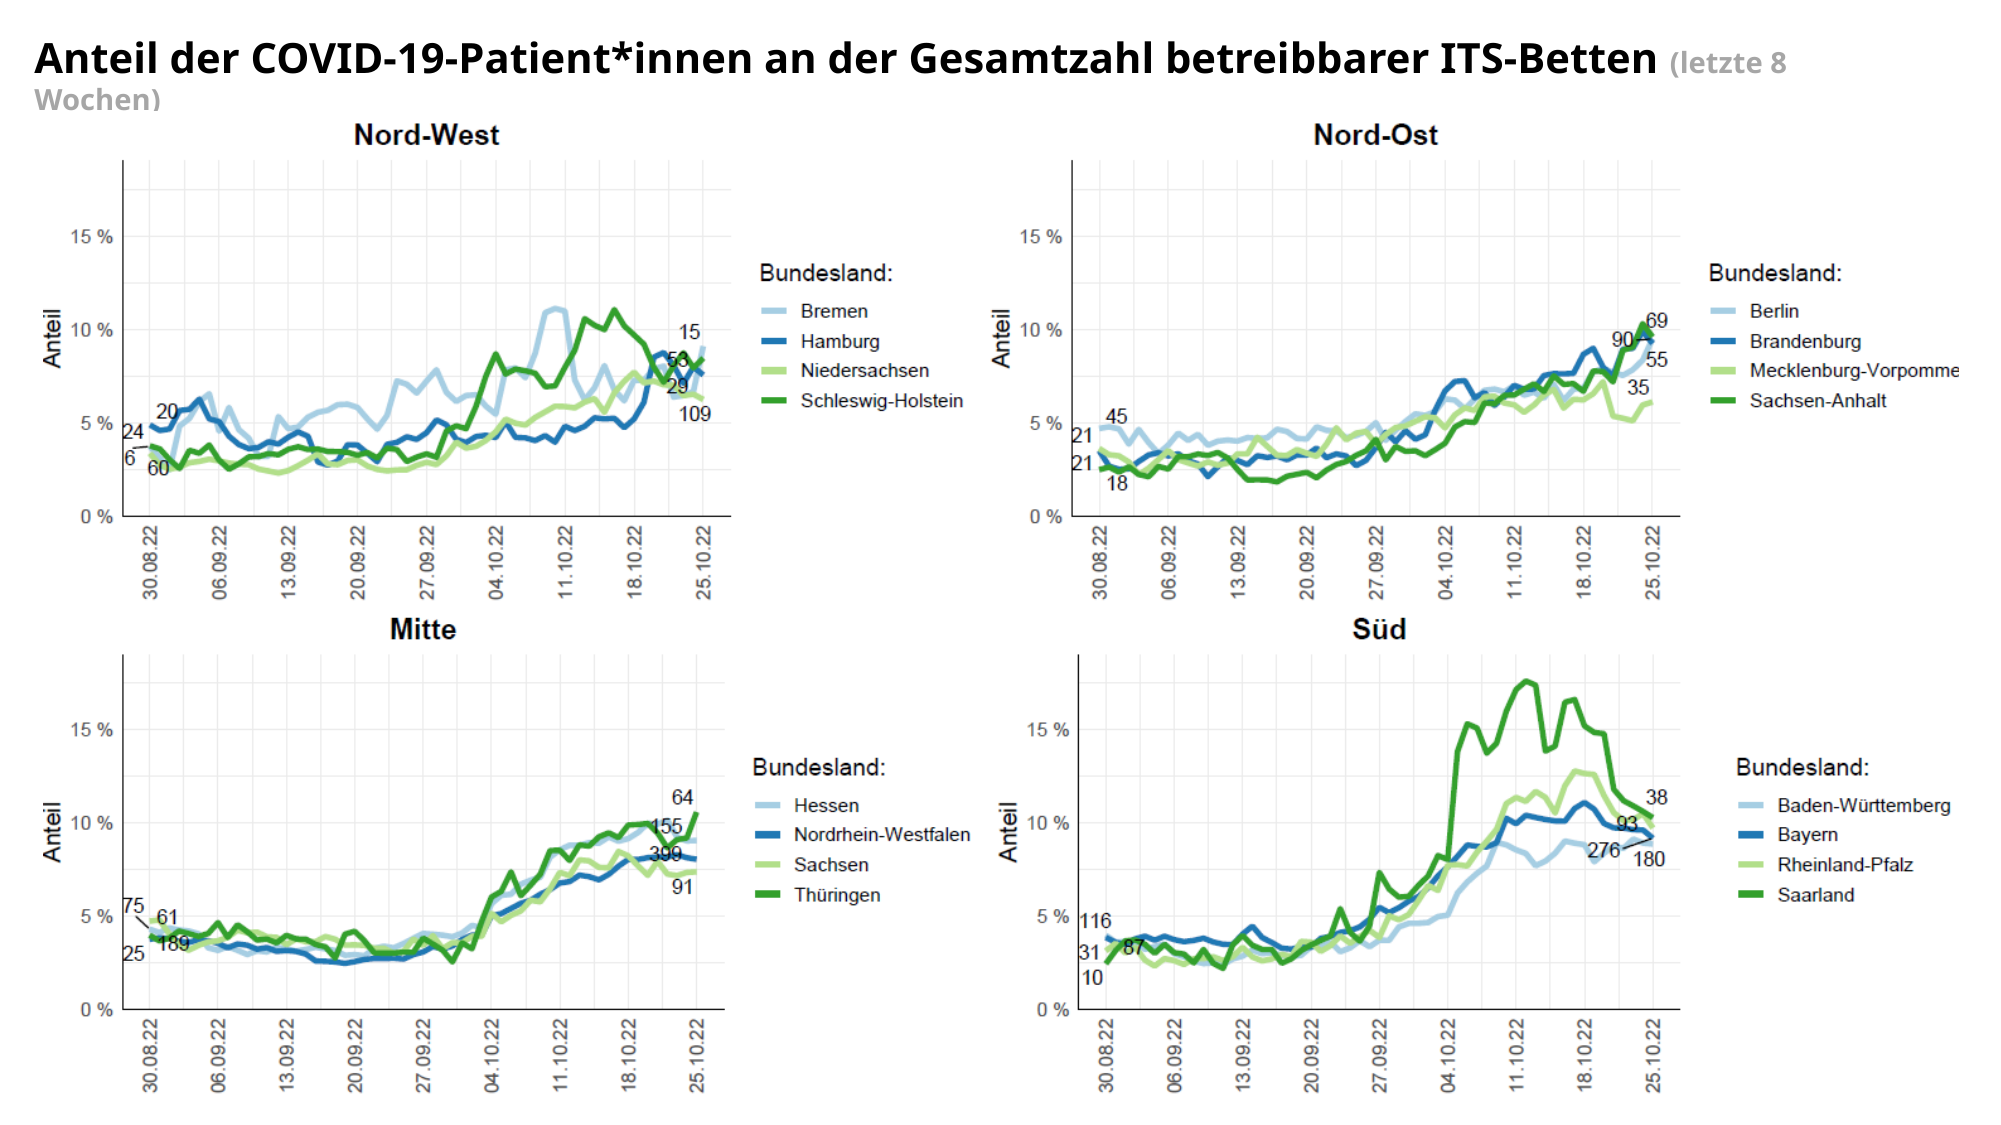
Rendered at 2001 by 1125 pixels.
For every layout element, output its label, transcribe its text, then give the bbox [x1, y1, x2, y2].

text_box Anteil der COVID-19-Patient*innen an der Gesamtzahl betreibbarer ITS-Betten (letzte 8 Wochen) [19, 24, 1898, 124]
picture [43, 111, 1959, 1106]
